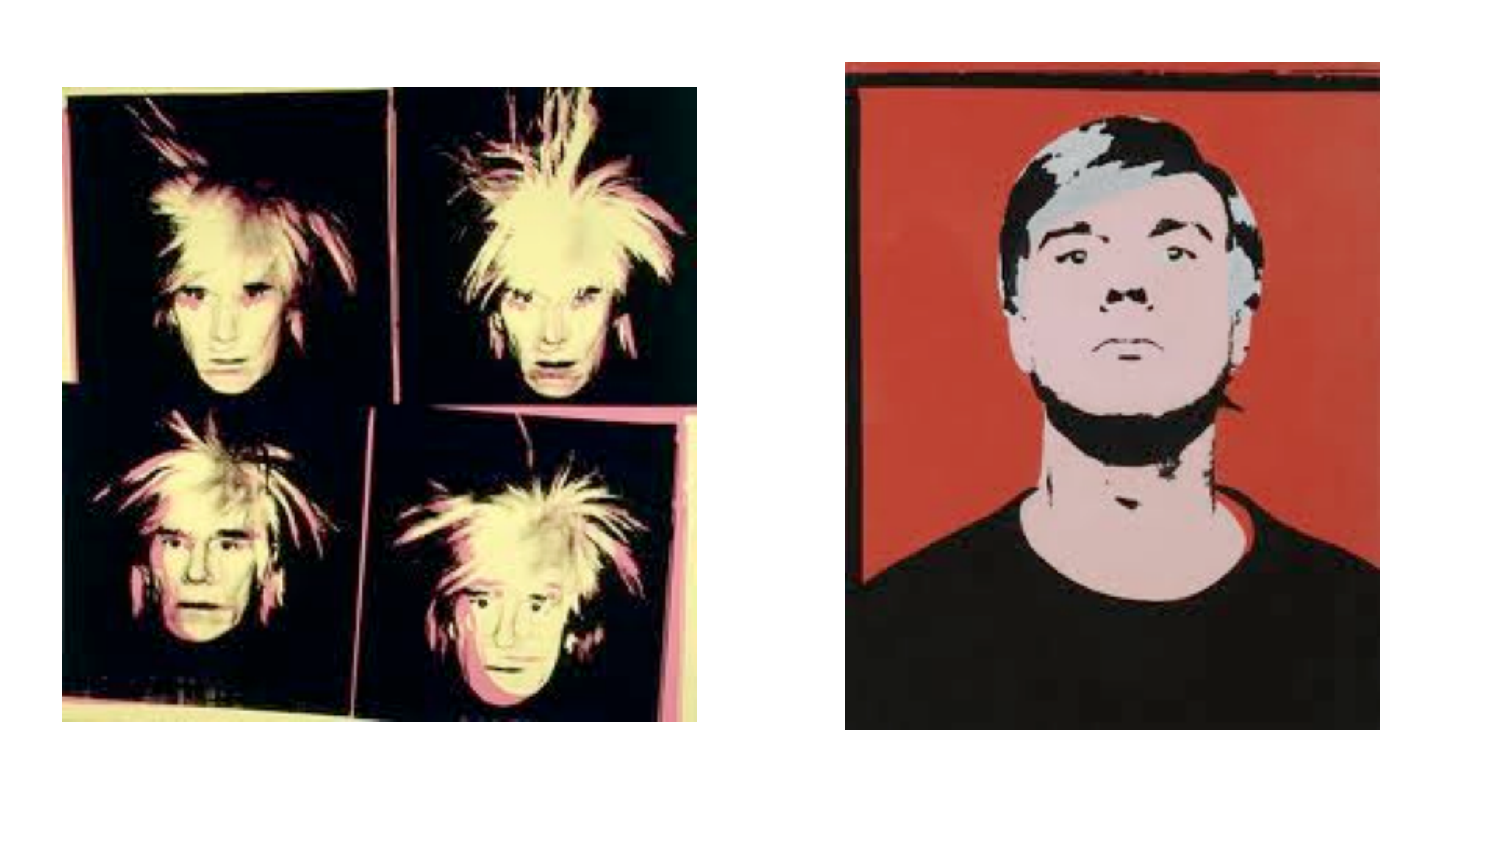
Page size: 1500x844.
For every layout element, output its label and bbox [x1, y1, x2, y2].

picture [845, 62, 1380, 730]
picture [62, 87, 697, 723]
